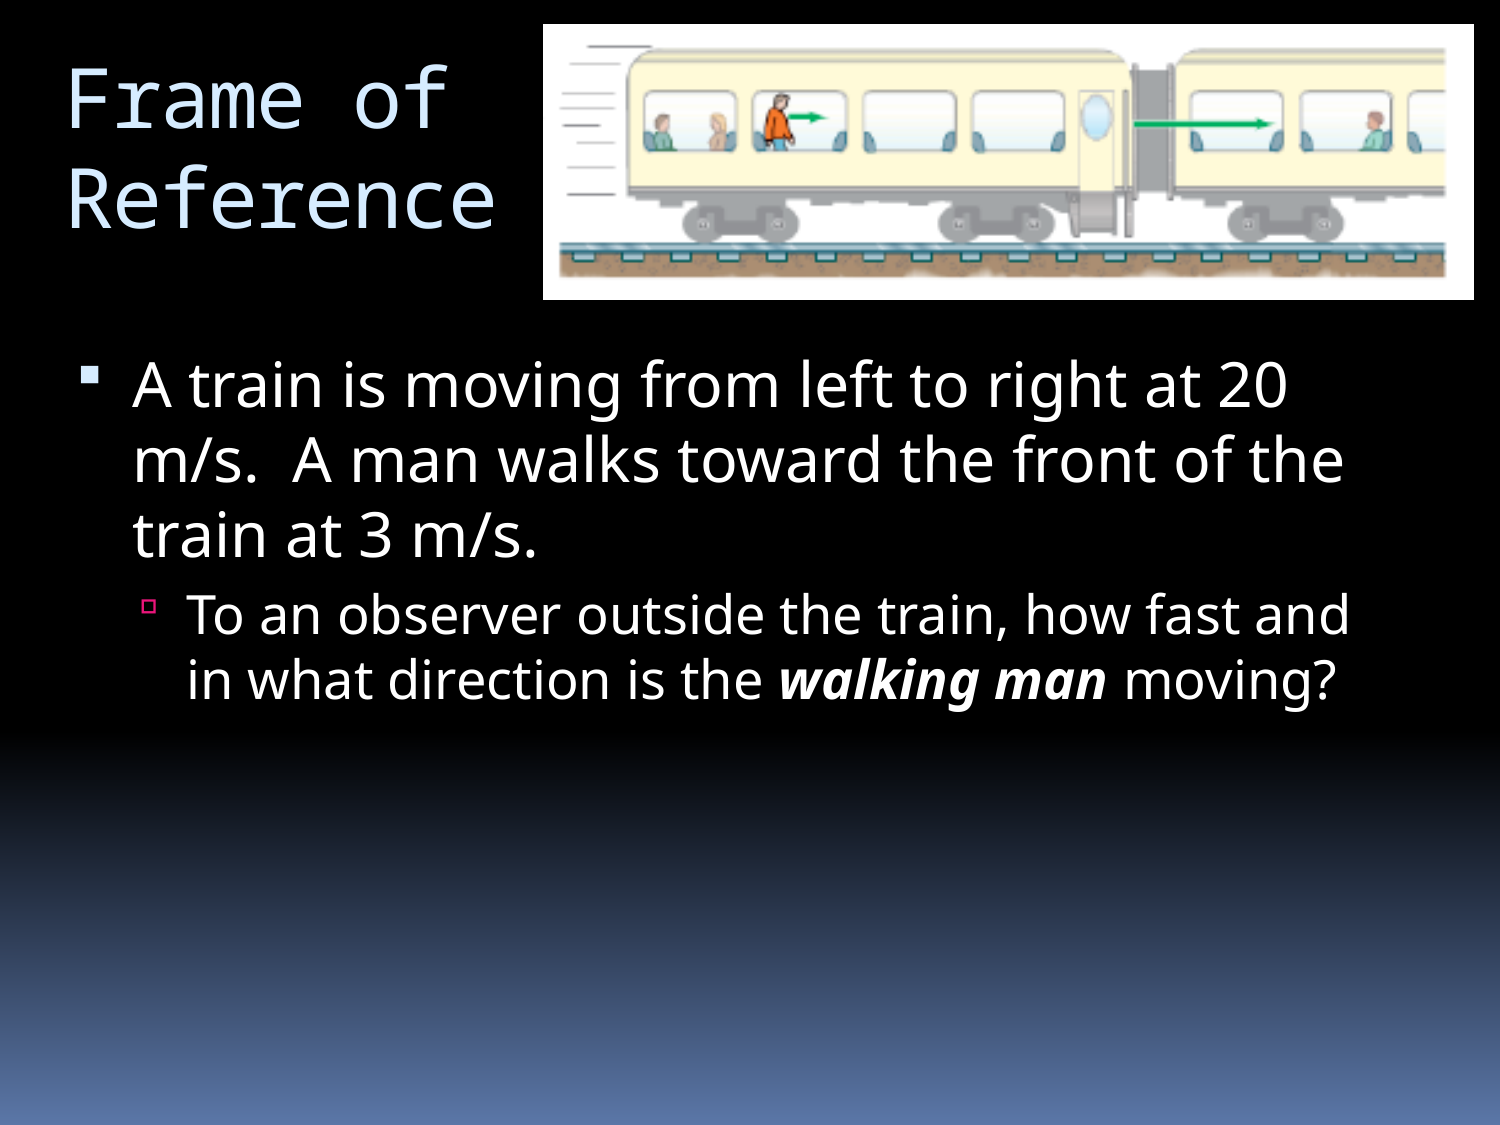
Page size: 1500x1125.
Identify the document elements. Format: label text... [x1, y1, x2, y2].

picture [542, 24, 1475, 301]
list A train is moving from left to right at 20 m/s. A man walks toward the front of the train at 3 m/s. To an observer outside the train, how fast and in what direction is the walking man moving? [50, 337, 1425, 1088]
title Frame of Reference [50, 37, 534, 234]
